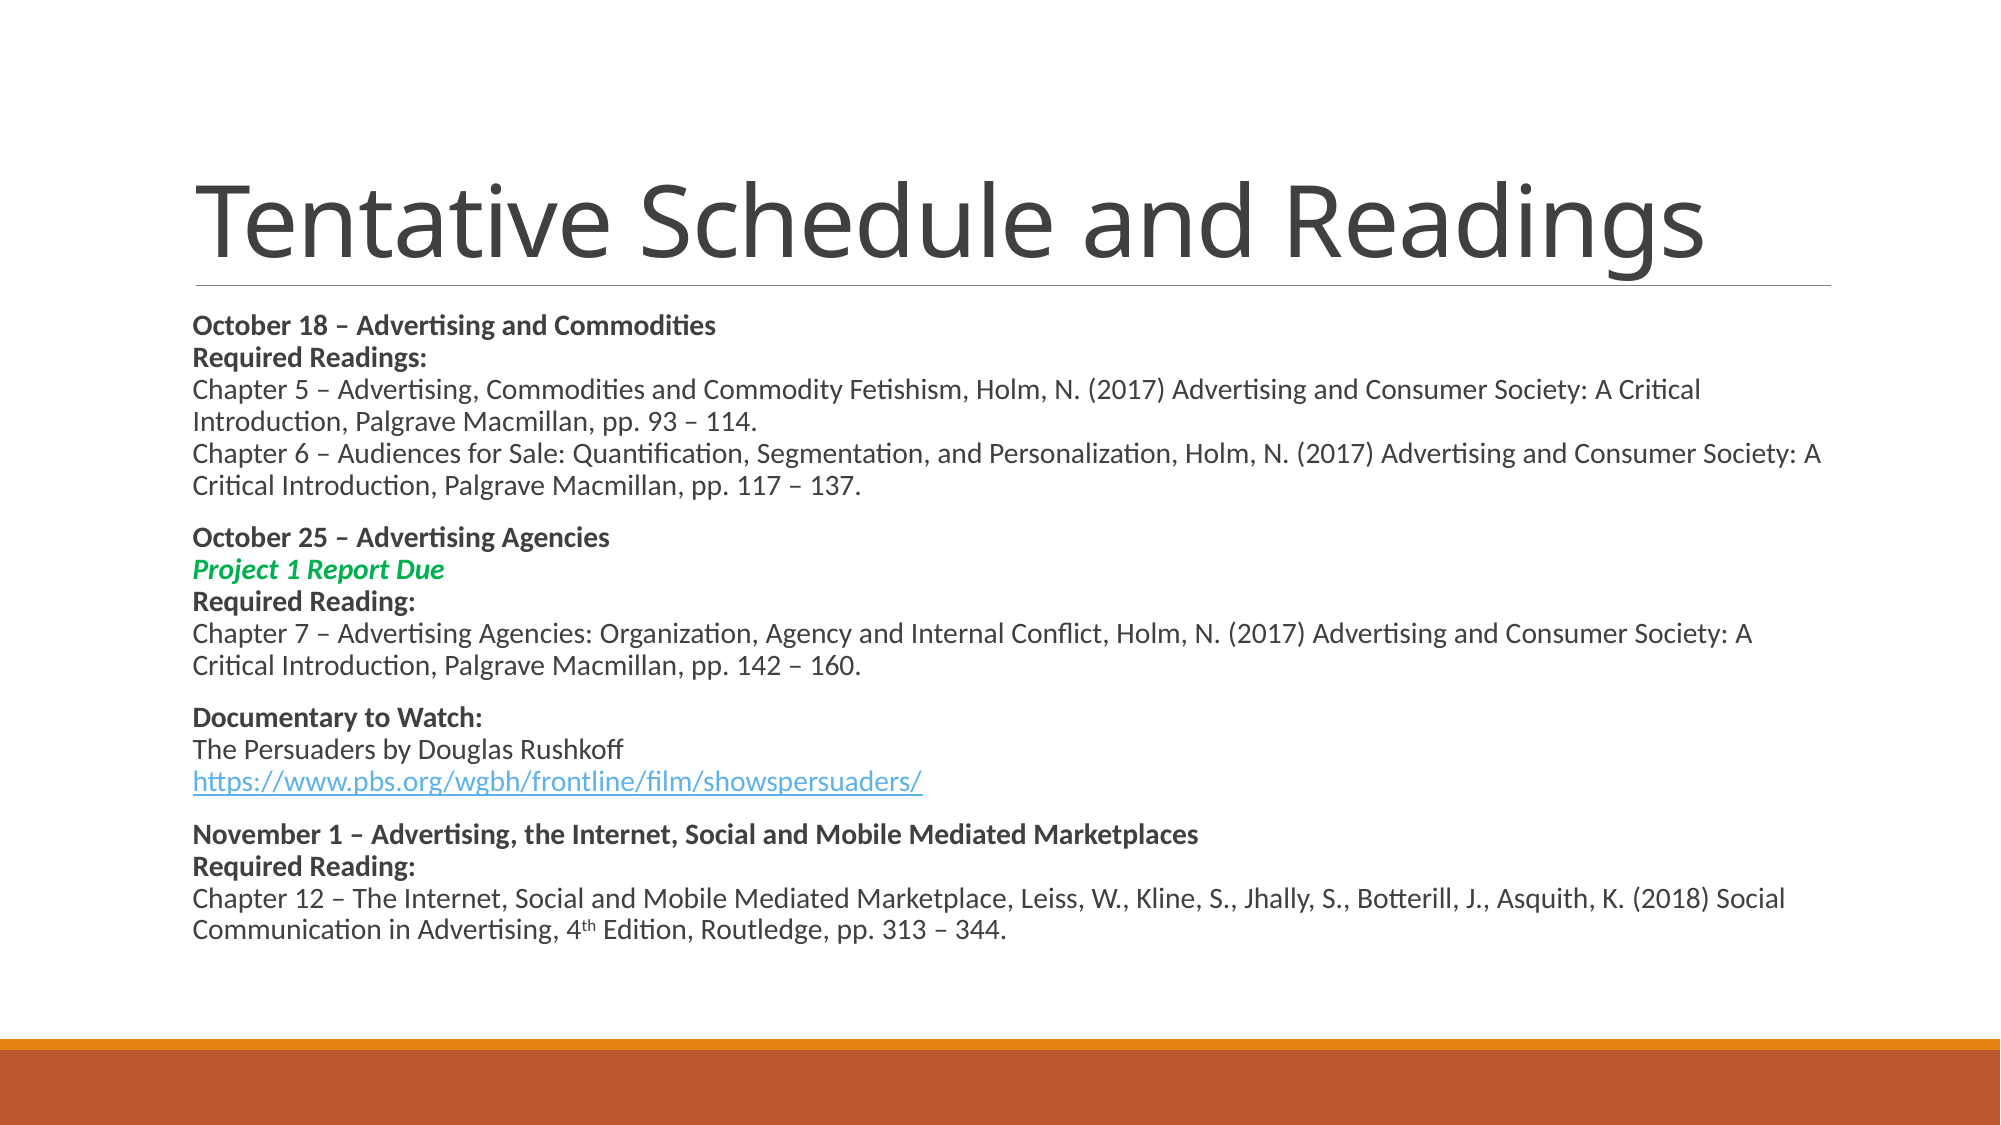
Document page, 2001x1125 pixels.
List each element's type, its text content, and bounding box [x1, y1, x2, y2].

list October 18 – Advertising and Commodities Required Readings: Chapter 5 – Advertising, Commodities and Commodity Fetishism, Holm, N. (2017) Advertising and Consumer Society: A Critical Introduction, Palgrave Macmillan, pp. 93 – 114. Chapter 6 – Audiences for Sale: Quantification, Segmentation, and Personalization, Holm, N. (2017) Advertising and Consumer Society: A Critical Introduction, Palgrave Macmillan, pp. 117 – 137. October 25 – Advertising Agencies Project 1 Report Due Required Reading: Chapter 7 – Advertising Agencies: Organization, Agency and Internal Conflict, Holm, N. (2017) Advertising and Consumer Society: A Critical Introduction, Palgrave Macmillan, pp. 142 – 160. Documentary to Watch: The Persuaders by Douglas Rushkoff https://www.pbs.org/wgbh/frontline/film/showspersuaders/ November 1 – Advertising, the Internet, Social and Mobile Mediated Marketplaces Required Reading: Chapter 12 – The Internet, Social and Mobile Mediated Marketplace, Leiss, W., Kline, S., Jhally, S., Botterill, J., Asquith, K. (2018) Social Communication in Advertising, 4th Edition, Routledge, pp. 313 – 344. [180, 302, 1830, 963]
title Tentative Schedule and Readings [180, 47, 1830, 285]
